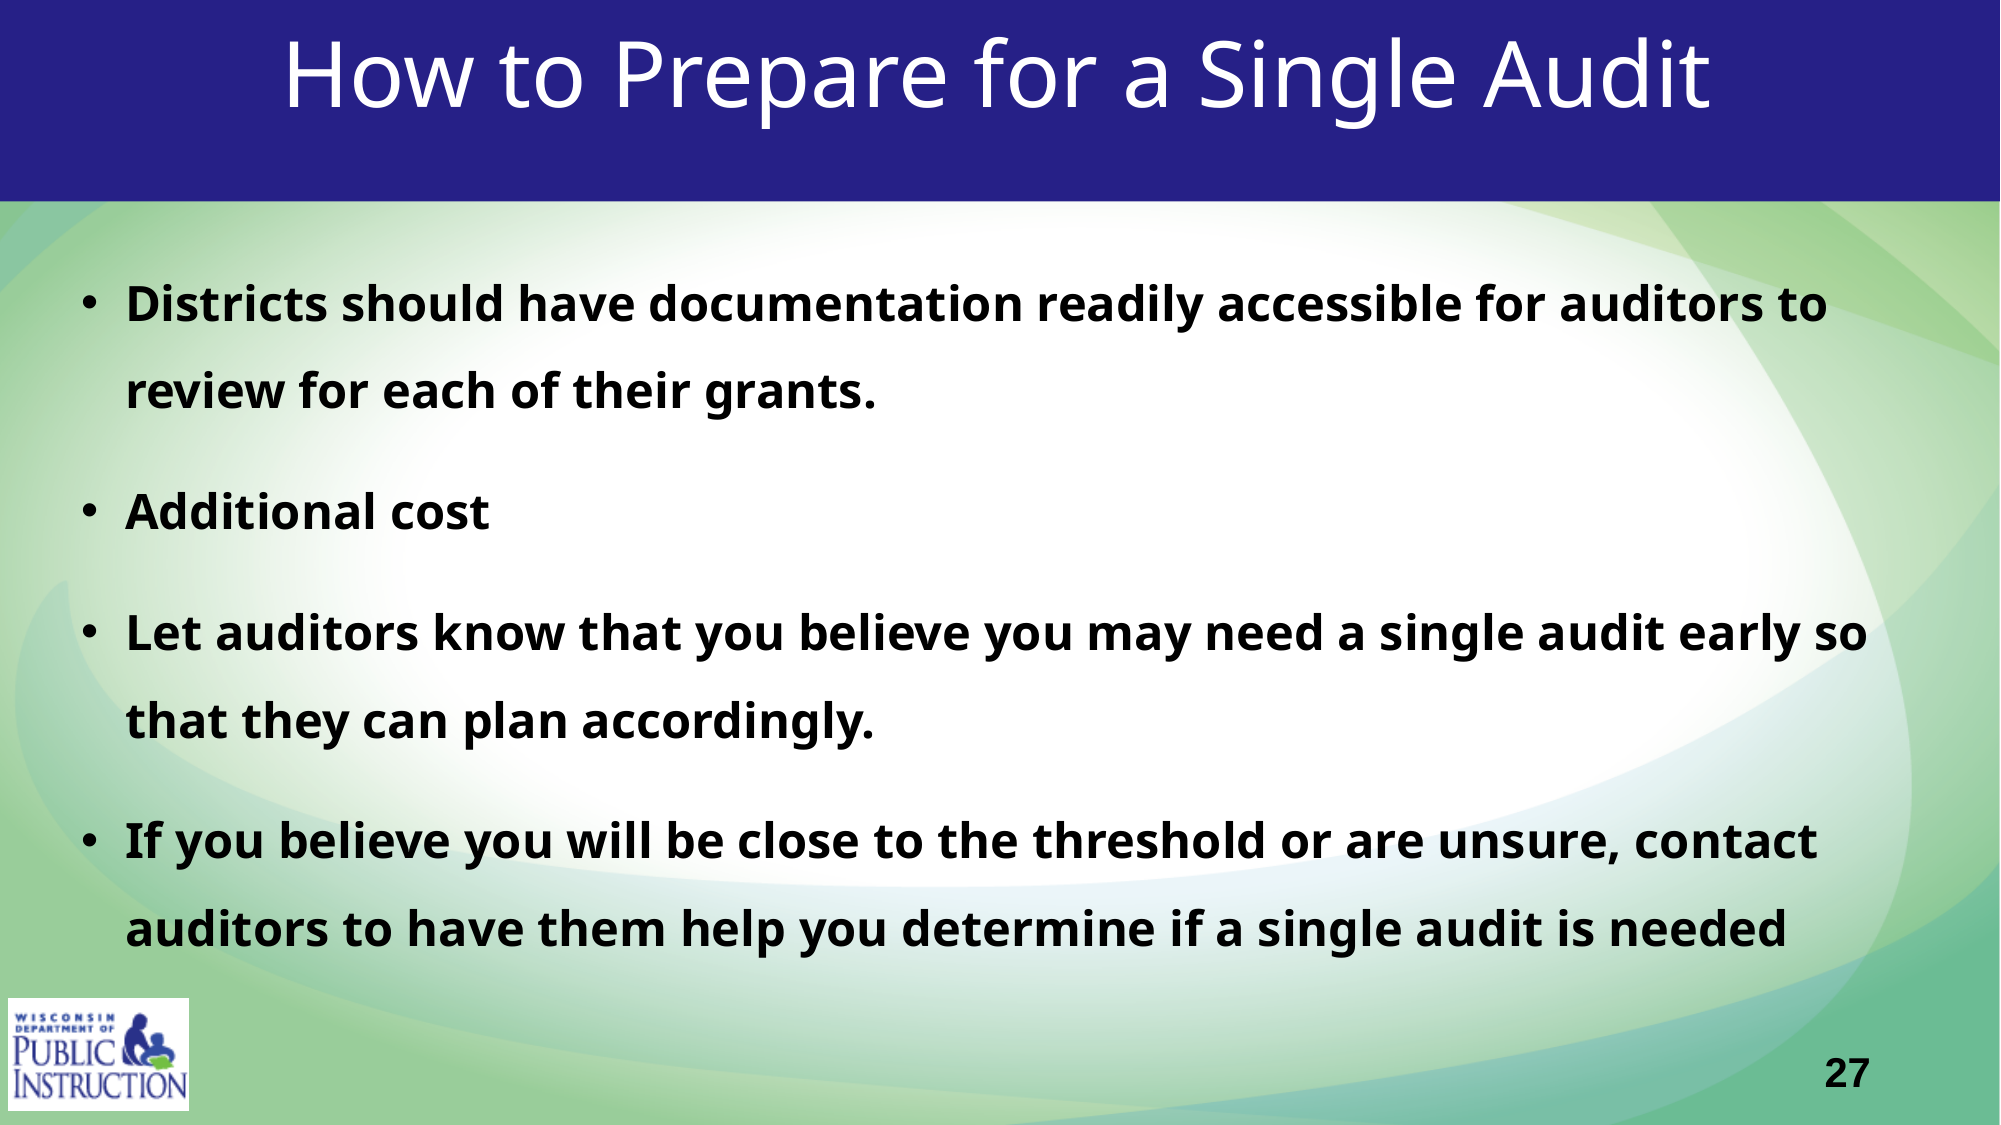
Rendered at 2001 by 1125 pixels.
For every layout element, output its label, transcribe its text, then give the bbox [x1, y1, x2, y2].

title How to Prepare for a Single Audit [134, 21, 1860, 200]
slide_number 27 [1809, 1038, 1910, 1111]
list Districts should have documentation readily accessible for auditors to review for each of their grants. Additional cost Let auditors know that you believe you may need a single audit early so that they can plan accordingly. If you believe you will be close to the threshold or are unsure, contact auditors to have them help you determine if a single audit is needed [66, 235, 1926, 1001]
picture [0, 202, 2000, 1125]
